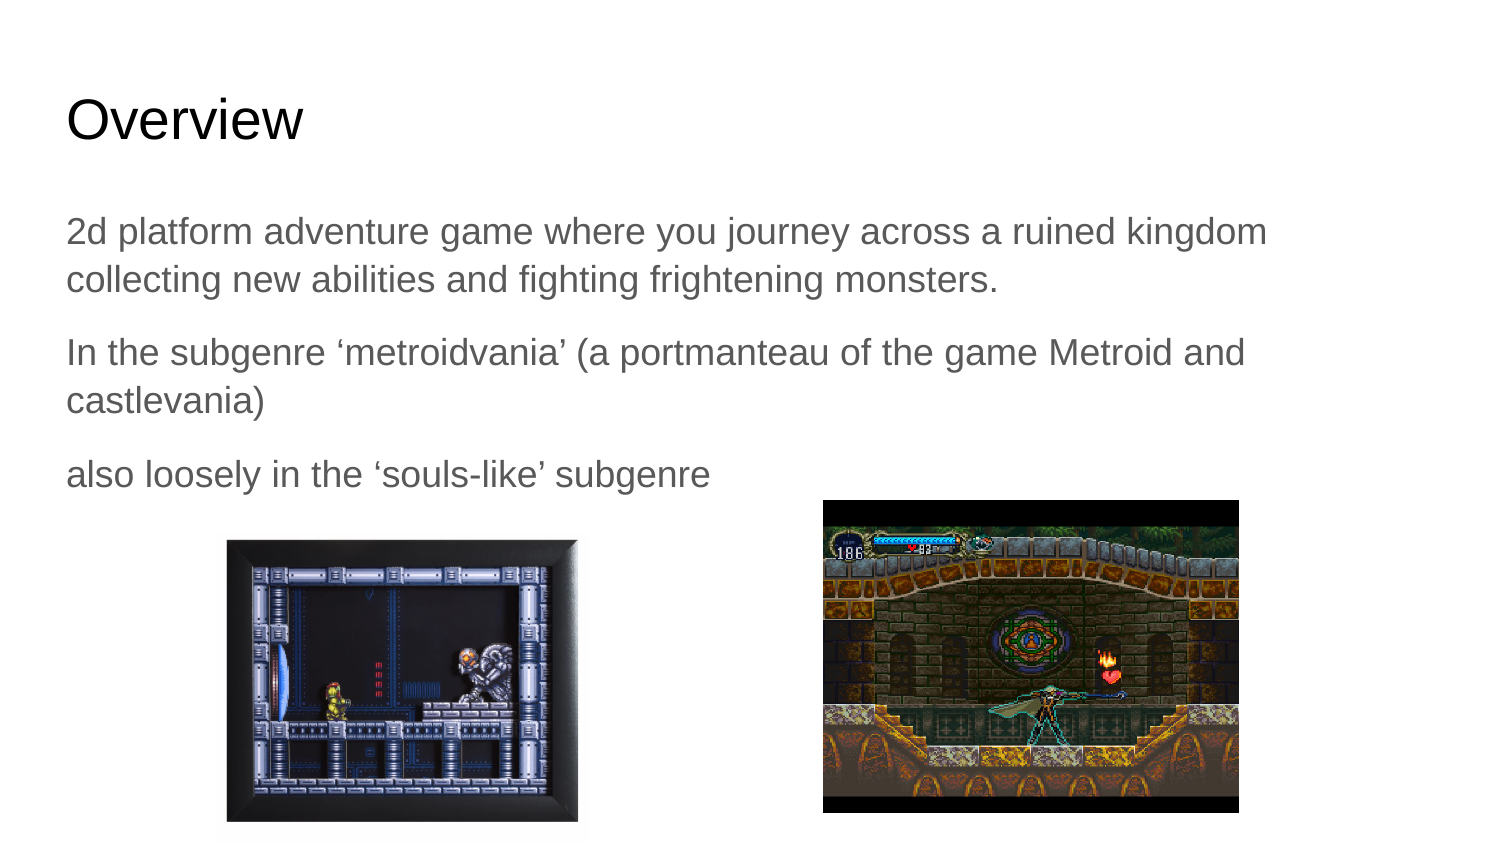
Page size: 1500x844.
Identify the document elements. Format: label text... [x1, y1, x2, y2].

list 2d platform adventure game where you journey across a ruined kingdom collecting new abilities and fighting frightening monsters. In the subgenre ‘metroidvania’ (a portmanteau of the game Metroid and castlevania) also loosely in the ‘souls-like’ subgenre [51, 189, 1449, 750]
picture [215, 532, 590, 844]
title Overview [51, 72, 1449, 167]
picture [823, 500, 1239, 813]
